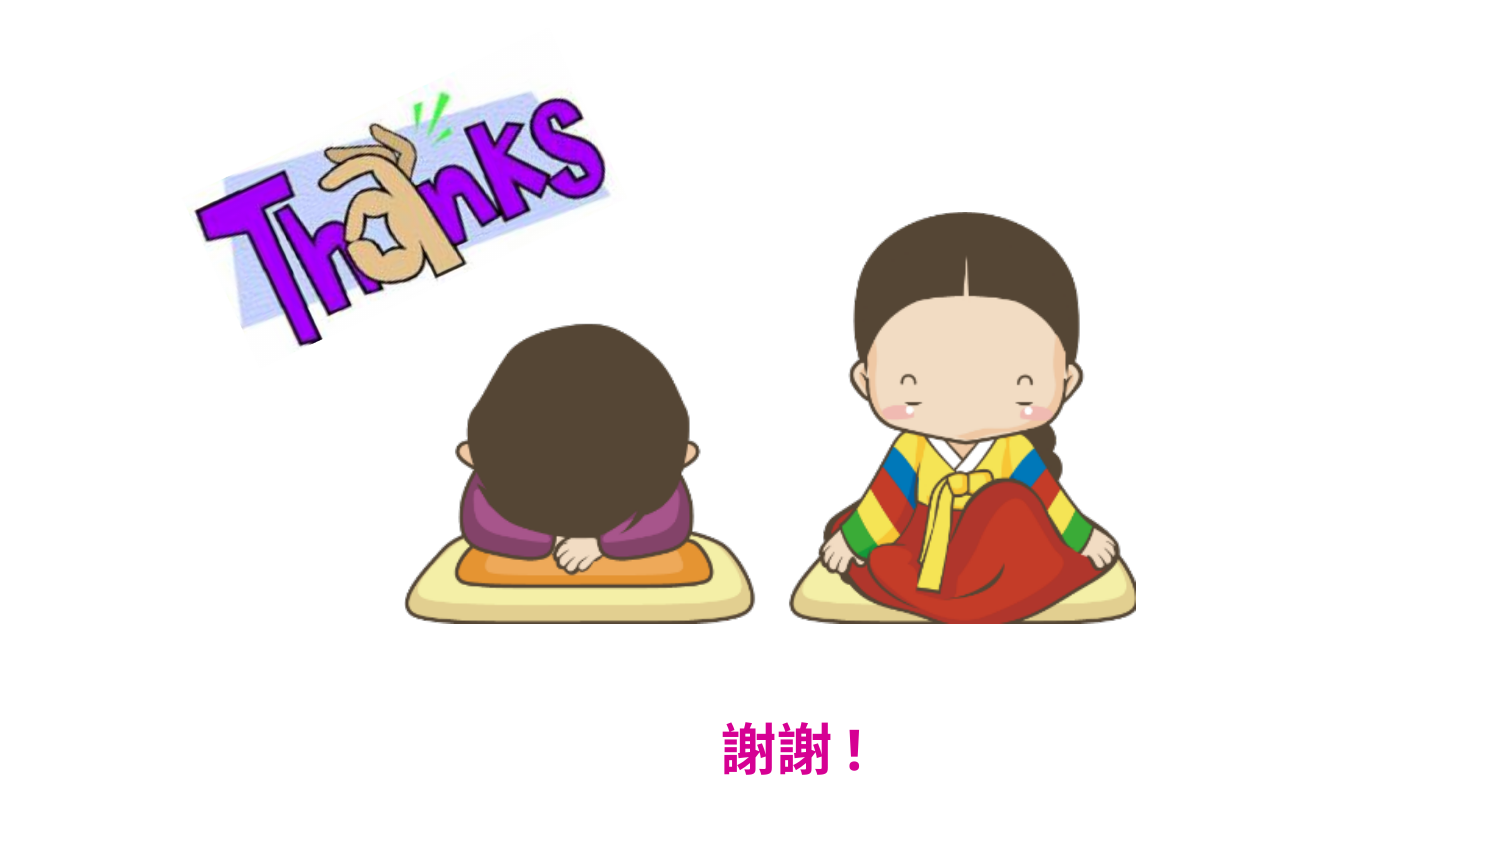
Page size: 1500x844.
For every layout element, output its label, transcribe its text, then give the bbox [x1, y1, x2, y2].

picture [183, 29, 1136, 624]
text_box 謝謝! [705, 706, 903, 789]
